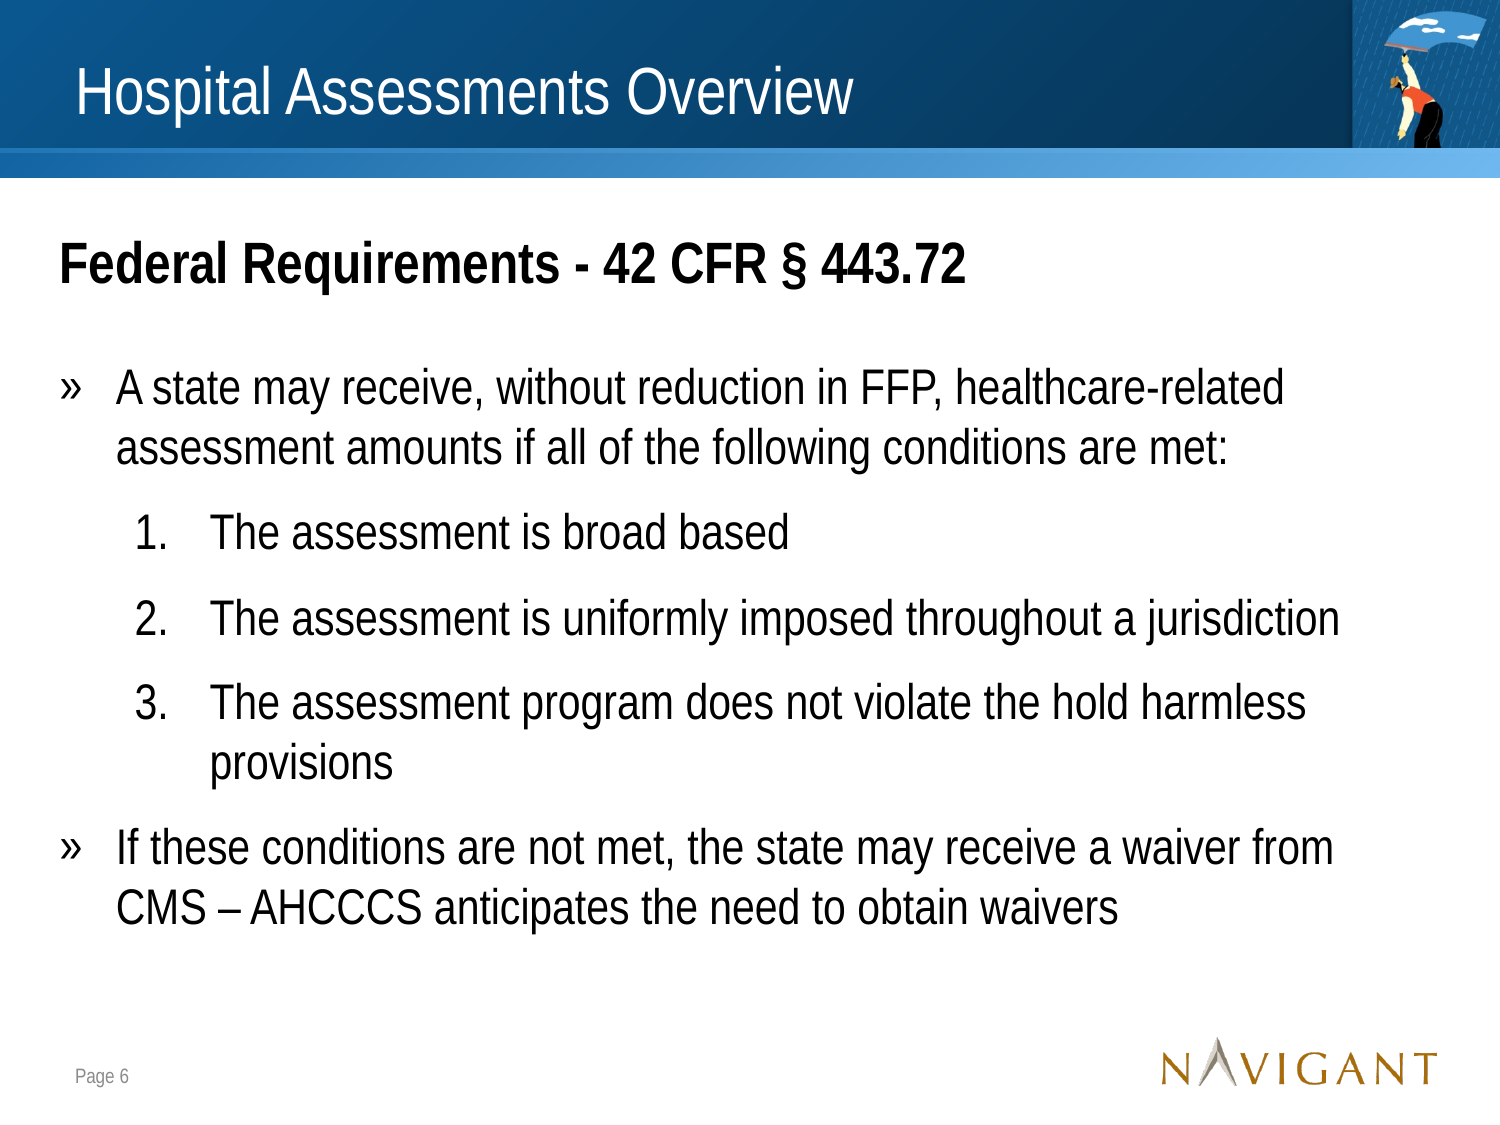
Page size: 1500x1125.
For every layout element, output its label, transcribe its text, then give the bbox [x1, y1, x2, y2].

text_box Federal Requirements - 42 CFR § 443.72 A state may receive, without reduction in FFP, healthcare-related assessment amounts if all of the following conditions are met: The assessment is broad based The assessment is uniformly imposed throughout a jurisdiction The assessment program does not violate the hold harmless provisions If these conditions are not met, the state may receive a waiver from CMS – AHCCCS anticipates the need to obtain waivers [44, 217, 1408, 943]
title Hospital Assessments Overview [74, 0, 1500, 176]
slide_number Page 6 [75, 1048, 150, 1088]
picture [1162, 1037, 1437, 1086]
